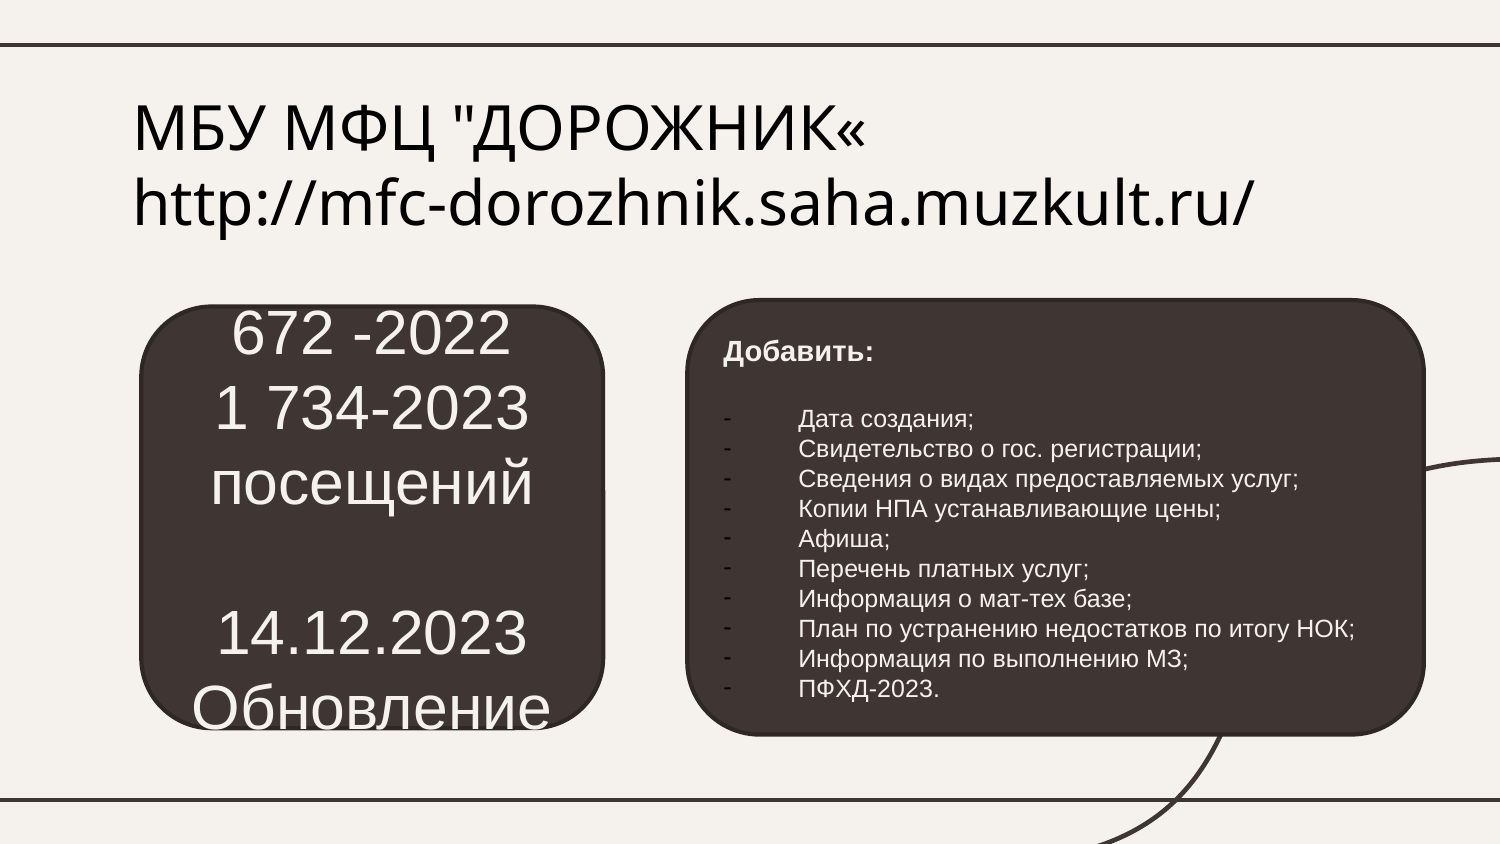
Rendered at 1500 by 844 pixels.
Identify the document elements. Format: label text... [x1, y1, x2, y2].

title МБУ МФЦ "ДОРОЖНИК« http://mfc-dorozhnik.saha.muzkult.ru/ [116, 72, 1278, 167]
text_box 672 -2022 1 734-2023 посещений 14.12.2023 Обновление [139, 304, 606, 731]
text_box Добавить: Дата создания; Свидетельство о гос. регистрации; Сведения о видах предоставляемых услуг; Копии НПА устанавливающие цены; Афиша; Перечень платных услуг; Информация о мат-тех базе; План по устранению недостатков по итогу НОК; Информация по выполнению МЗ; ПФХД-2023. [685, 297, 1426, 737]
